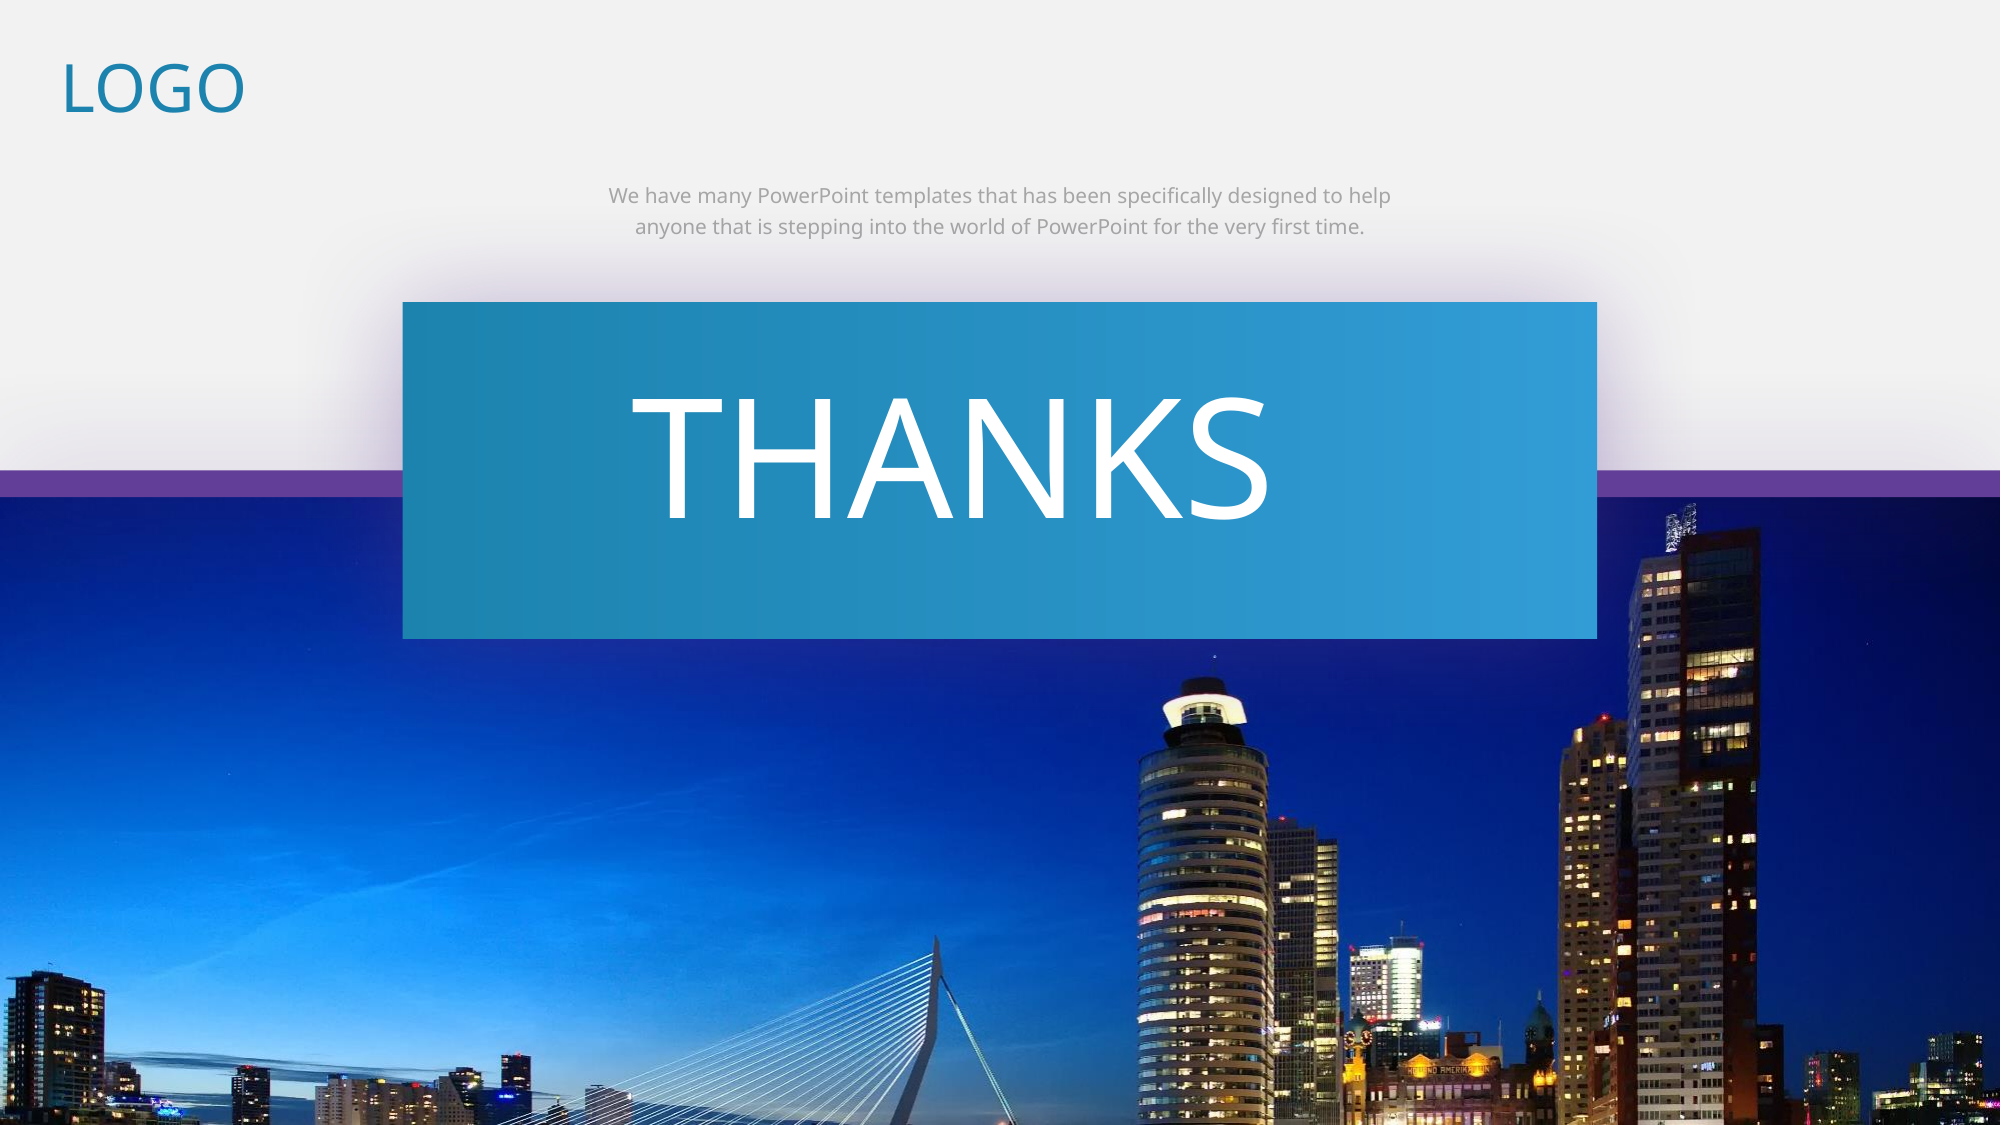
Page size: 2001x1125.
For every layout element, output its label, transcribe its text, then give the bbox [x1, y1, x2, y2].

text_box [0, 470, 2000, 1125]
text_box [402, 302, 1598, 639]
text_box We have many PowerPoint templates that has been specifically designed to help anyone that is stepping into the world of PowerPoint for the very first time. [604, 176, 1395, 239]
text_box LOGO [46, 38, 306, 134]
